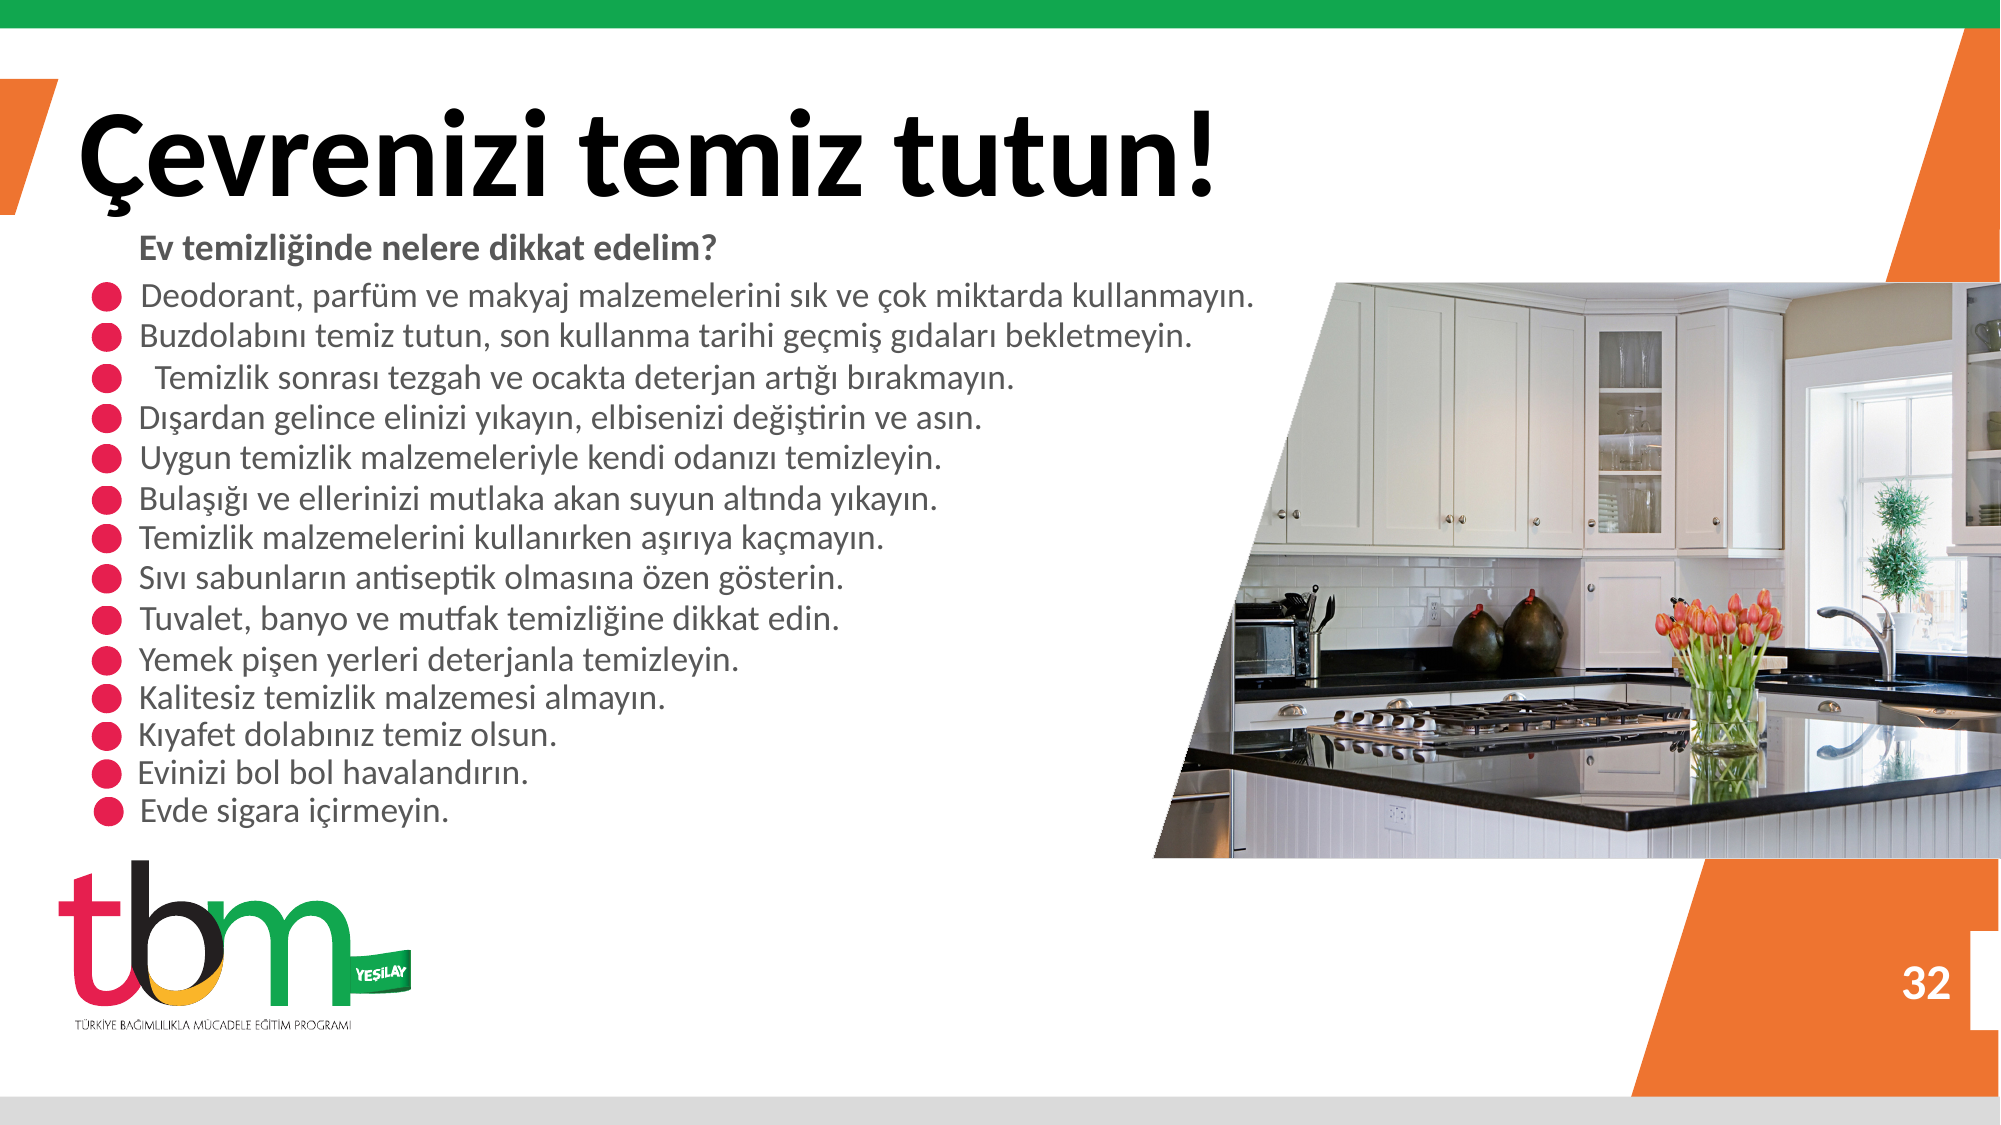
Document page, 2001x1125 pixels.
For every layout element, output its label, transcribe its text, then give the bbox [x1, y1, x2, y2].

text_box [91, 588, 859, 647]
text_box Ev temizliğinde nelere dikkat edelim? [124, 215, 734, 264]
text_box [91, 467, 957, 526]
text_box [90, 426, 961, 485]
text_box [1152, 282, 2000, 859]
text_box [90, 666, 684, 725]
text_box [1630, 1031, 2000, 1096]
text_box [58, 860, 2000, 1031]
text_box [90, 628, 758, 687]
text_box [1884, 29, 2000, 282]
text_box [90, 546, 862, 605]
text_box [90, 386, 1001, 445]
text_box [90, 704, 575, 763]
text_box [90, 264, 1275, 323]
text_box [0, 0, 2000, 29]
text_box [0, 1096, 2000, 1125]
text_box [91, 346, 1049, 405]
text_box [90, 304, 1212, 364]
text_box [90, 506, 911, 565]
text_box Çevrenizi temiz tutun! [64, 63, 1239, 229]
text_box [0, 78, 59, 215]
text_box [90, 741, 546, 800]
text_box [92, 779, 467, 838]
